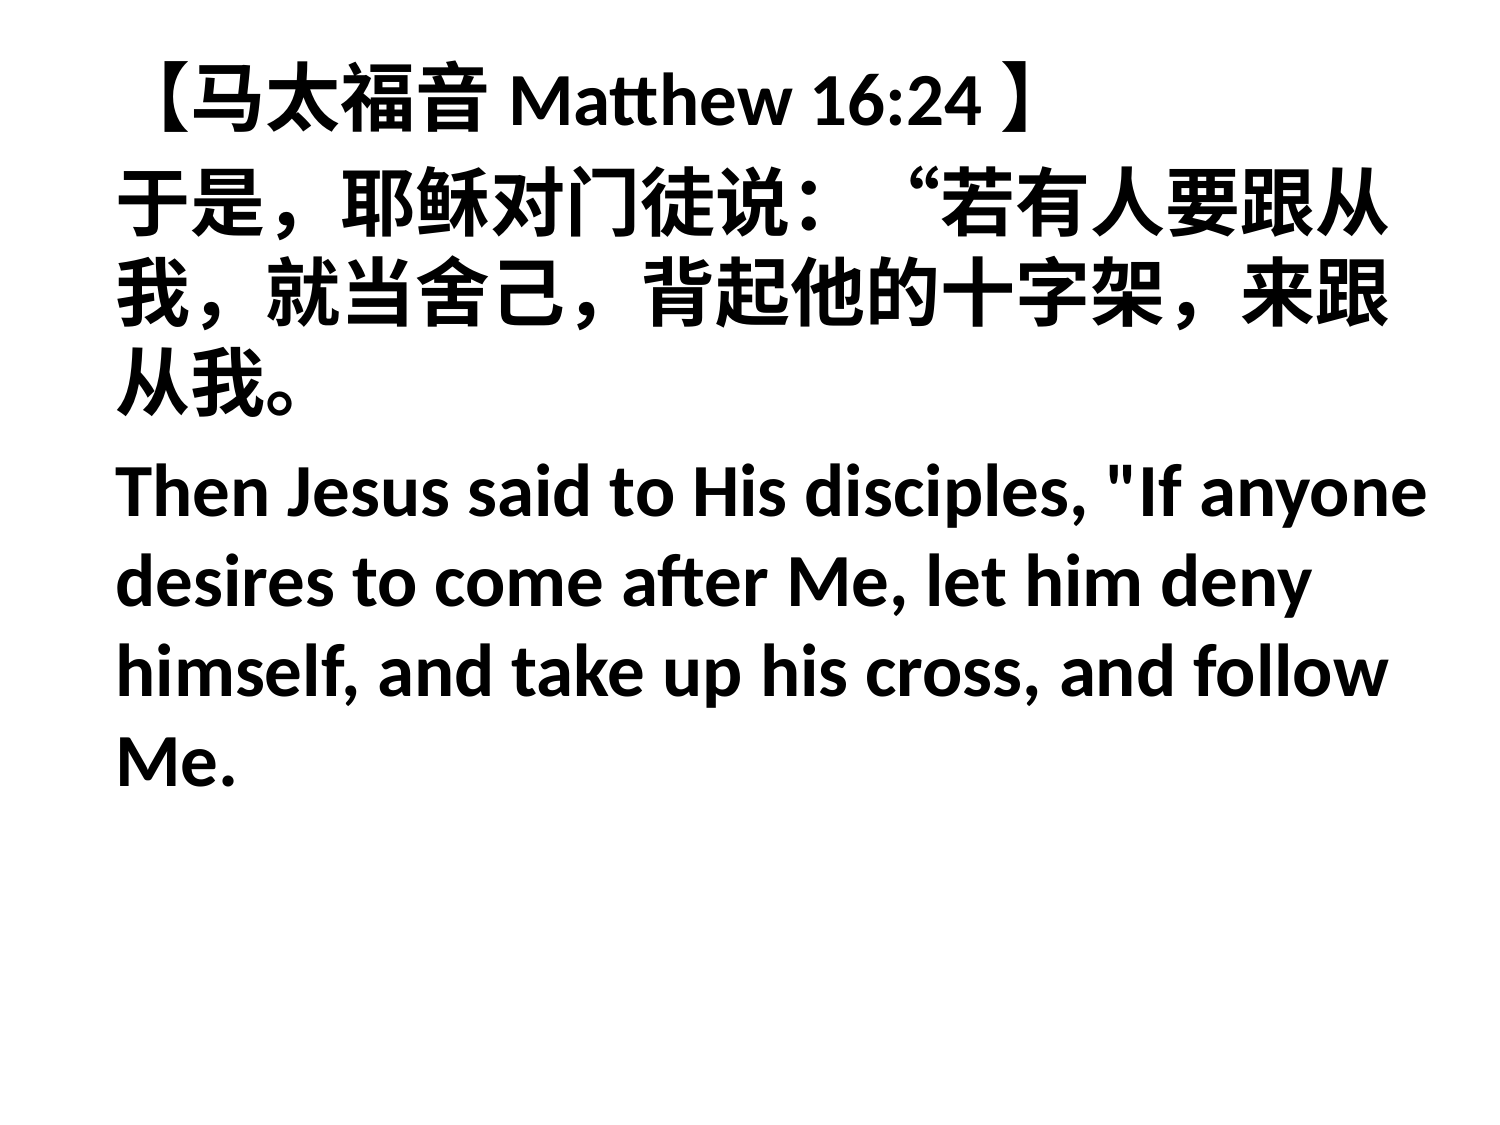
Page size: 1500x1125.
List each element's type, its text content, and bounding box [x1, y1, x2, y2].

subtitle 【马太福音Matthew 16:24】 于是，耶稣对门徒说：“若有人要跟从我，就当舍己，背起他的十字架，来跟从我。 Then Jesus said to His disciples, "If anyone desires to come after Me, let him deny himself, and take up his cross, and follow Me. [100, 42, 1459, 1083]
